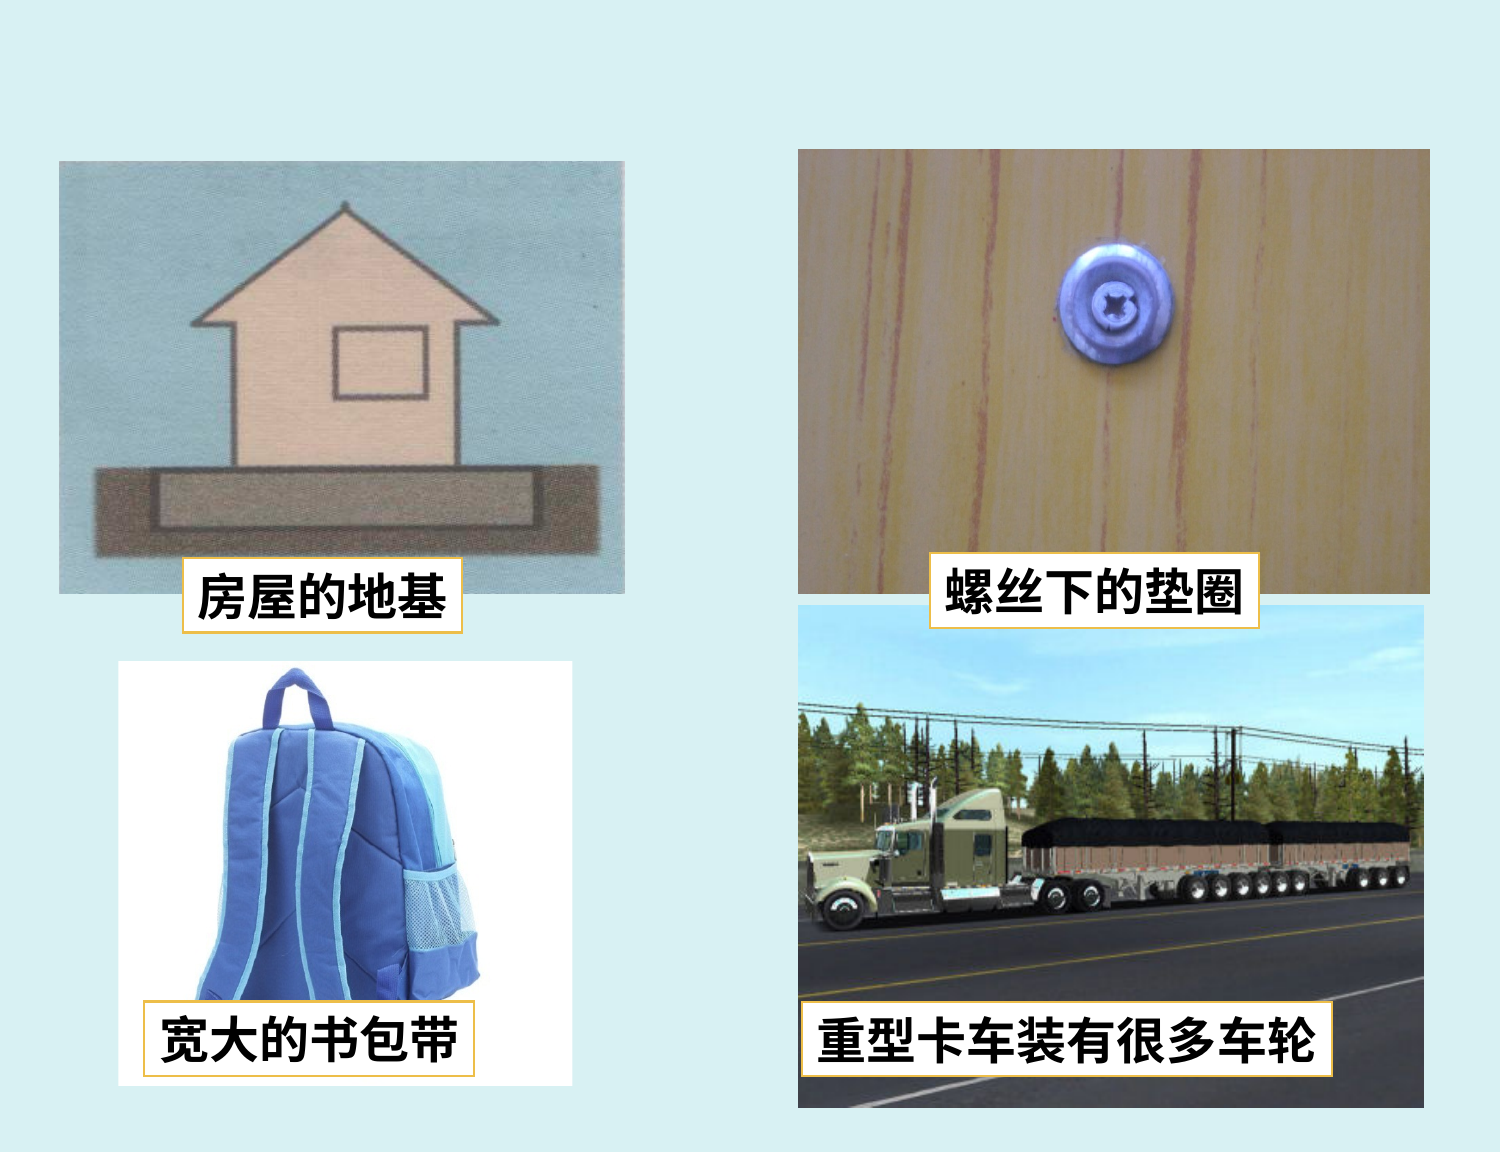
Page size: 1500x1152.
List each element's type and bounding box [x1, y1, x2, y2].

text_box [118, 661, 573, 1086]
text_box [798, 149, 1430, 630]
text_box [798, 630, 1424, 1108]
text_box [59, 161, 625, 634]
